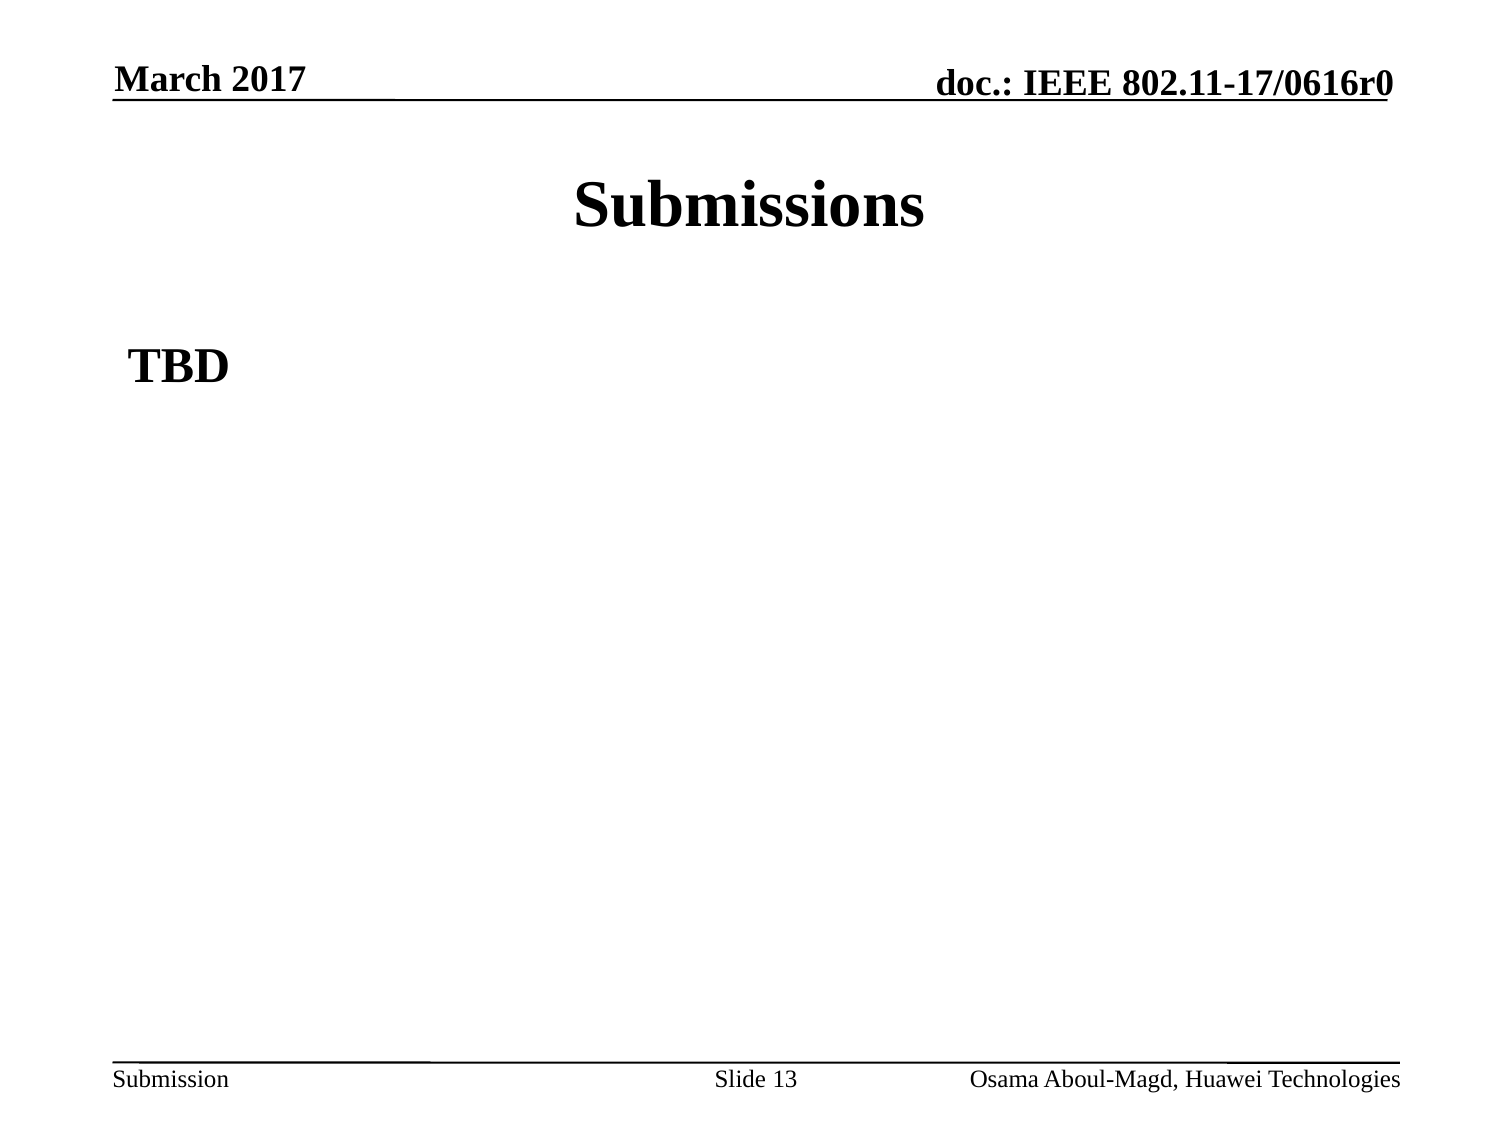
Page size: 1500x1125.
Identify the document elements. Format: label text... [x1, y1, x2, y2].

list TBD [112, 324, 1388, 1000]
footer Osama Aboul-Magd, Huawei Technologies [878, 1061, 1402, 1093]
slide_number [114, 54, 423, 100]
title Submissions [112, 112, 1388, 288]
slide_number Slide 13 [712, 1061, 800, 1123]
